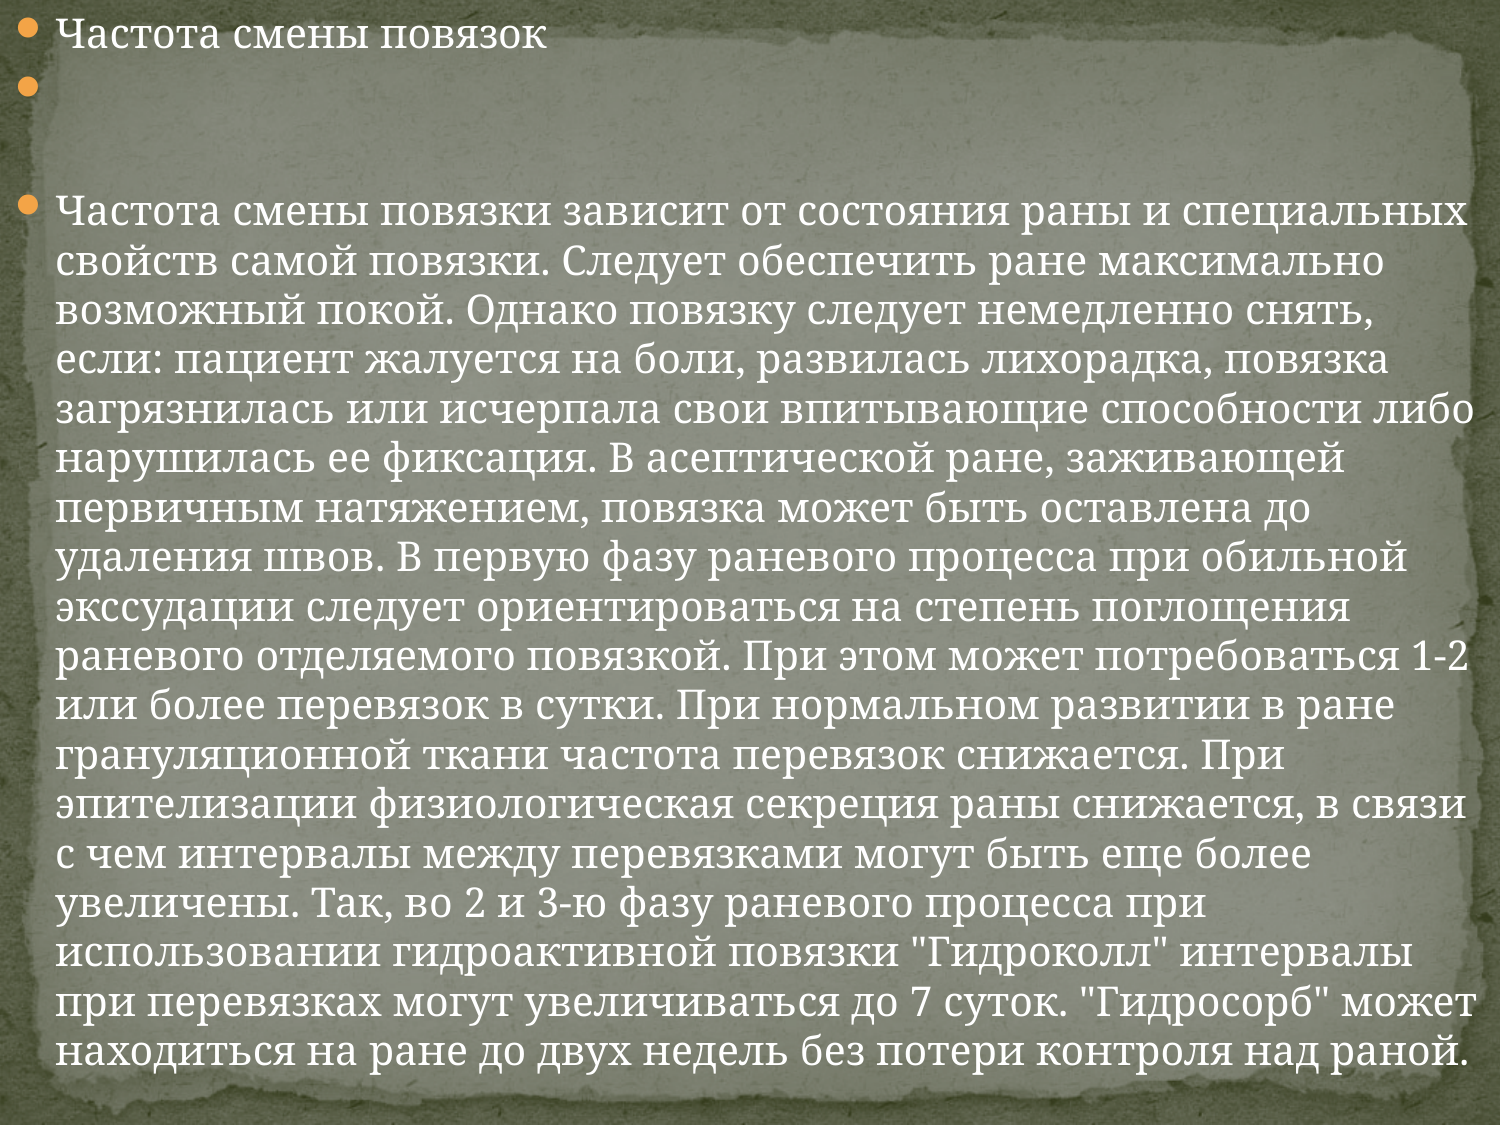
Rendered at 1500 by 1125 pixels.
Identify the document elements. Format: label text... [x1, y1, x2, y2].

list Частота смены повязок Частота смены повязки зависит от состояния раны и специальных свойств самой повязки. Следует обеспечить ране максимально возможный покой. Однако повязку следует немедленно снять, если: пациент жалуется на боли, развилась лихорадка, повязка загрязнилась или исчерпала свои впитывающие способности либо нарушилась ее фиксация. В асептической ране, заживающей первичным натяжением, повязка может быть оставлена до удаления швов. В первую фазу раневого процесса при обильной экссудации следует ориентироваться на степень поглощения раневого отделяемого повязкой. При этом может потребоваться 1-2 или более перевязок в сутки. При нормальном развитии в ране грануляционной ткани частота перевязок снижается. При эпителизации физиологическая секреция раны снижается, в связи с чем интервалы между перевязками могут быть еще более увеличены. Так, во 2 и 3-ю фазу раневого процесса при использовании гидроактивной повязки "Гидроколл" интервалы при перевязках могут увеличиваться до 7 суток. "Гидросорб" может находиться на ране до двух недель без потери контроля над раной. [0, 0, 1500, 1125]
